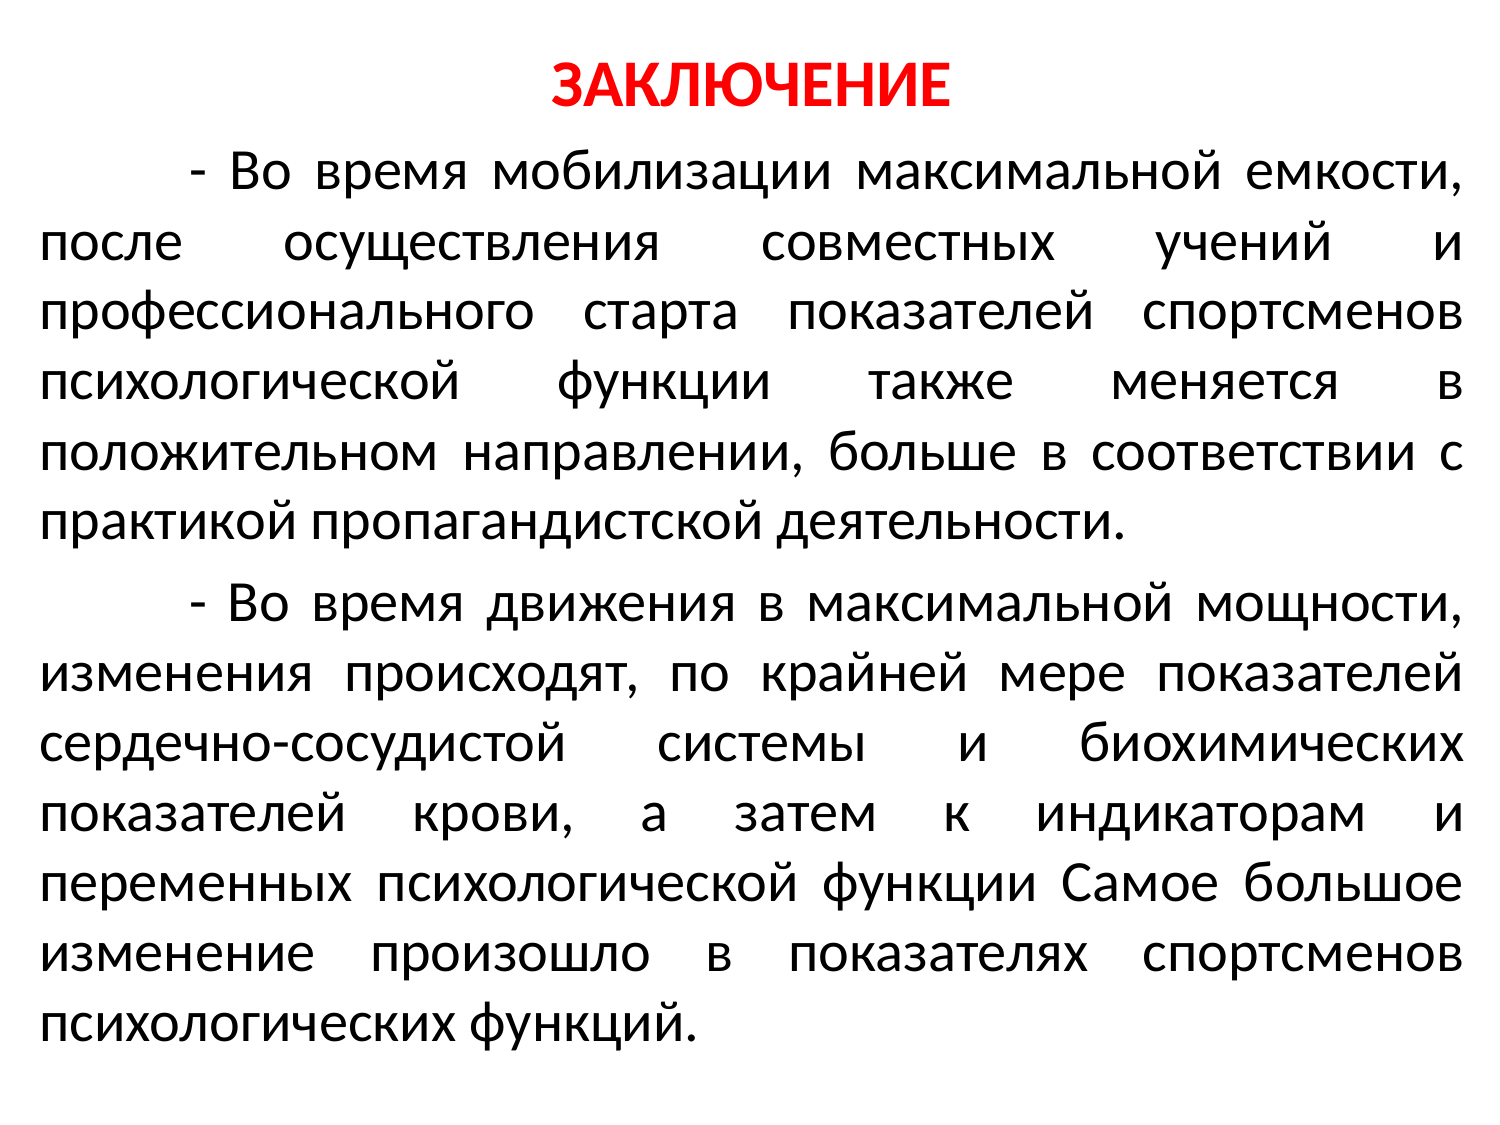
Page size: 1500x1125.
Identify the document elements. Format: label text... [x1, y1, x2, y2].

subtitle ЗАКЛЮЧЕНИЕ - Во время мобилизации максимальной емкости, после осуществления совместных учений и профессионального старта показателей спортсменов психологической функции также меняется в положительном направлении, больше в соответствии с практикой пропагандистской деятельности. - Во время движения в максимальной мощности, изменения происходят, по крайней мере показателей сердечно-сосудистой системы и биохимических показателей крови, а затем к индикаторам и переменных психологической функции Самое большое изменение произошло в показателях спортсменов психологических функций. [24, 32, 1480, 1088]
